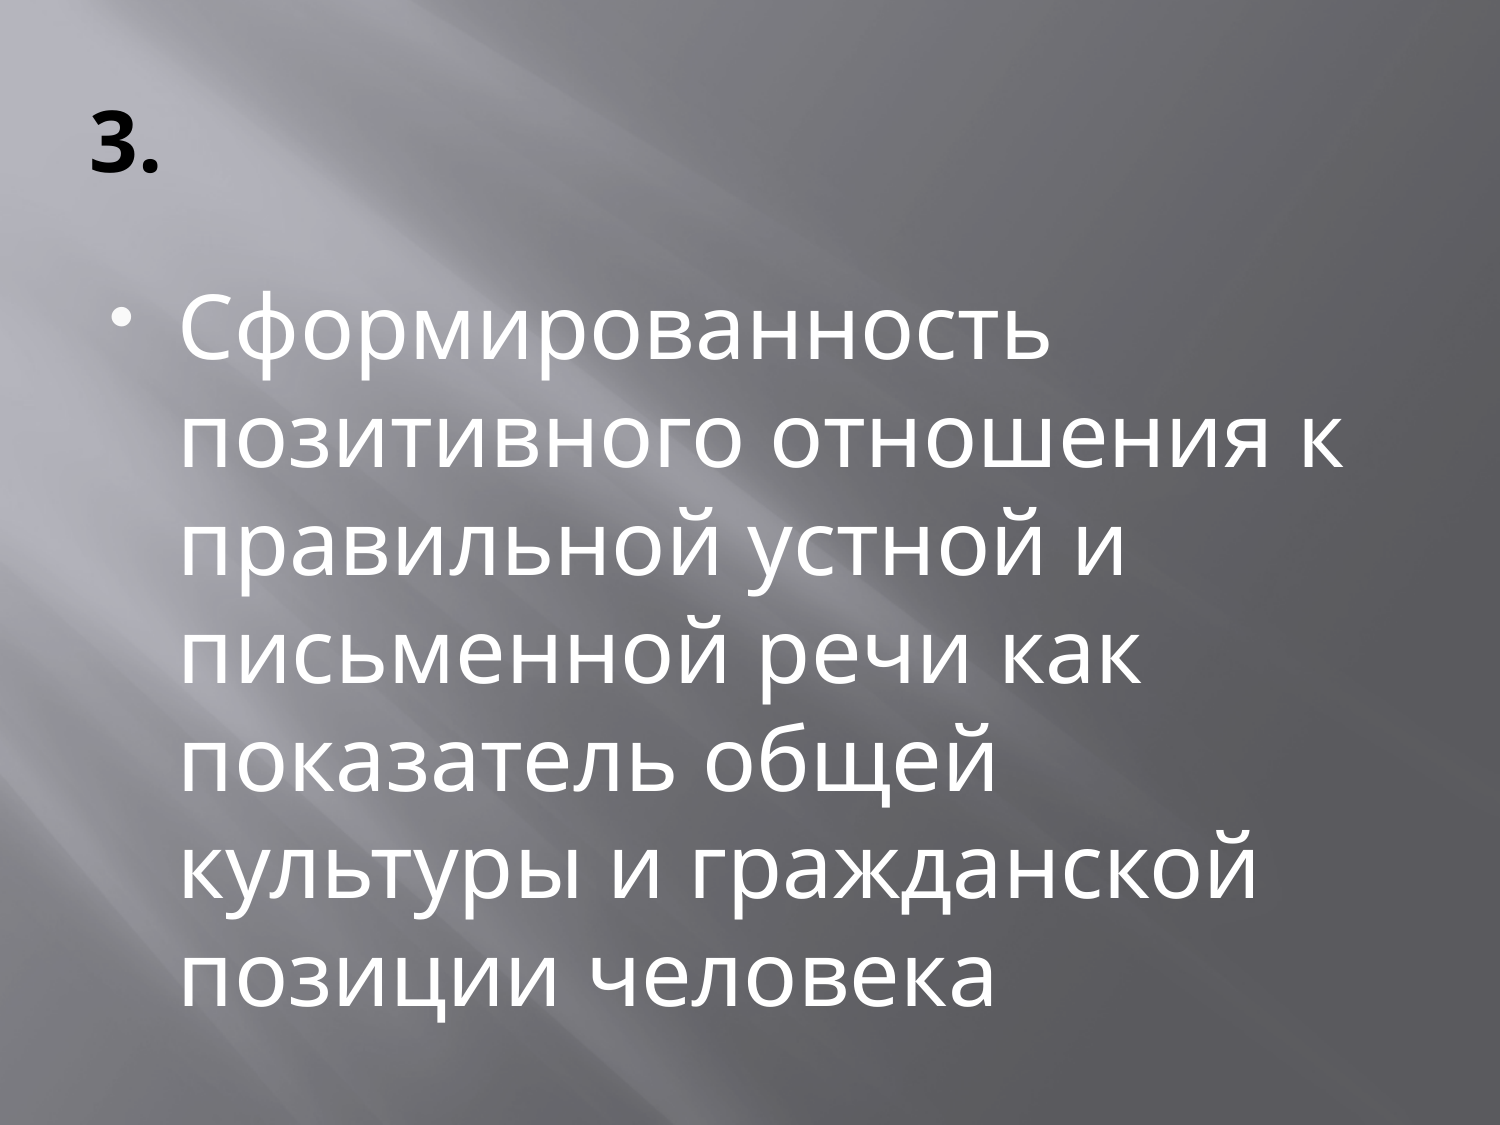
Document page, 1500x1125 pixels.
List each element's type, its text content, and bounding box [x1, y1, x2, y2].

title 3. [75, 45, 1425, 233]
list Сформированность позитивного отношения к правильной устной и письменной речи как показатель общей культуры и гражданской позиции человека [75, 262, 1425, 1035]
